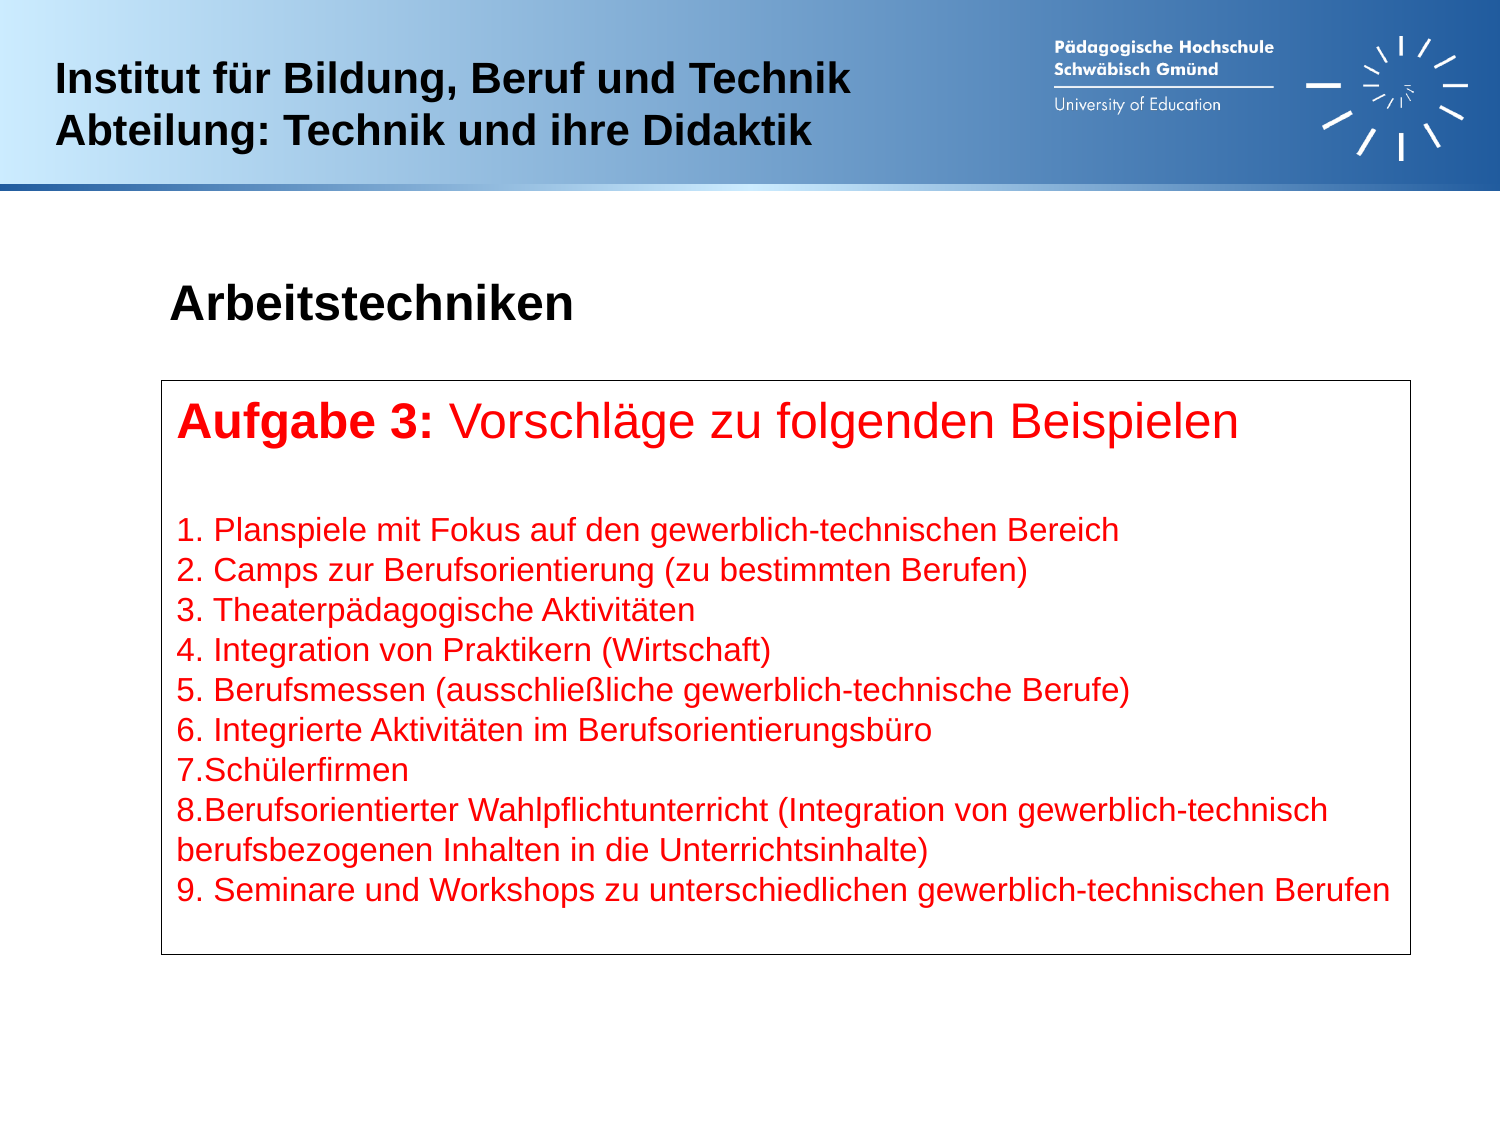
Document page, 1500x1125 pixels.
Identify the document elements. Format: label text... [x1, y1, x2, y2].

picture [1054, 36, 1468, 161]
text_box Arbeitstechniken [154, 263, 1431, 392]
text_box Aufgabe 3: Vorschläge zu folgenden Beispielen 1. Planspiele mit Fokus auf den gewerblich-technischen Bereich 2. Camps zur Berufsorientierung (zu bestimmten Berufen) 3. Theaterpädagogische Aktivitäten 4. Integration von Praktikern (Wirtschaft) 5. Berufsmessen (ausschließliche gewerblich-technische Berufe) 6. Integrierte Aktivitäten im Berufsorientierungsbüro 7.Schülerfirmen 8.Berufsorientierter Wahlpflichtunterricht (Integration von gewerblich-technisch berufsbezogenen Inhalten in die Unterrichtsinhalte) 9. Seminare und Workshops zu unterschiedlichen gewerblich-technischen Berufen [161, 380, 1411, 955]
text_box Institut für Bildung, Beruf und Technik Abteilung: Technik und ihre Didaktik [39, 31, 1002, 173]
